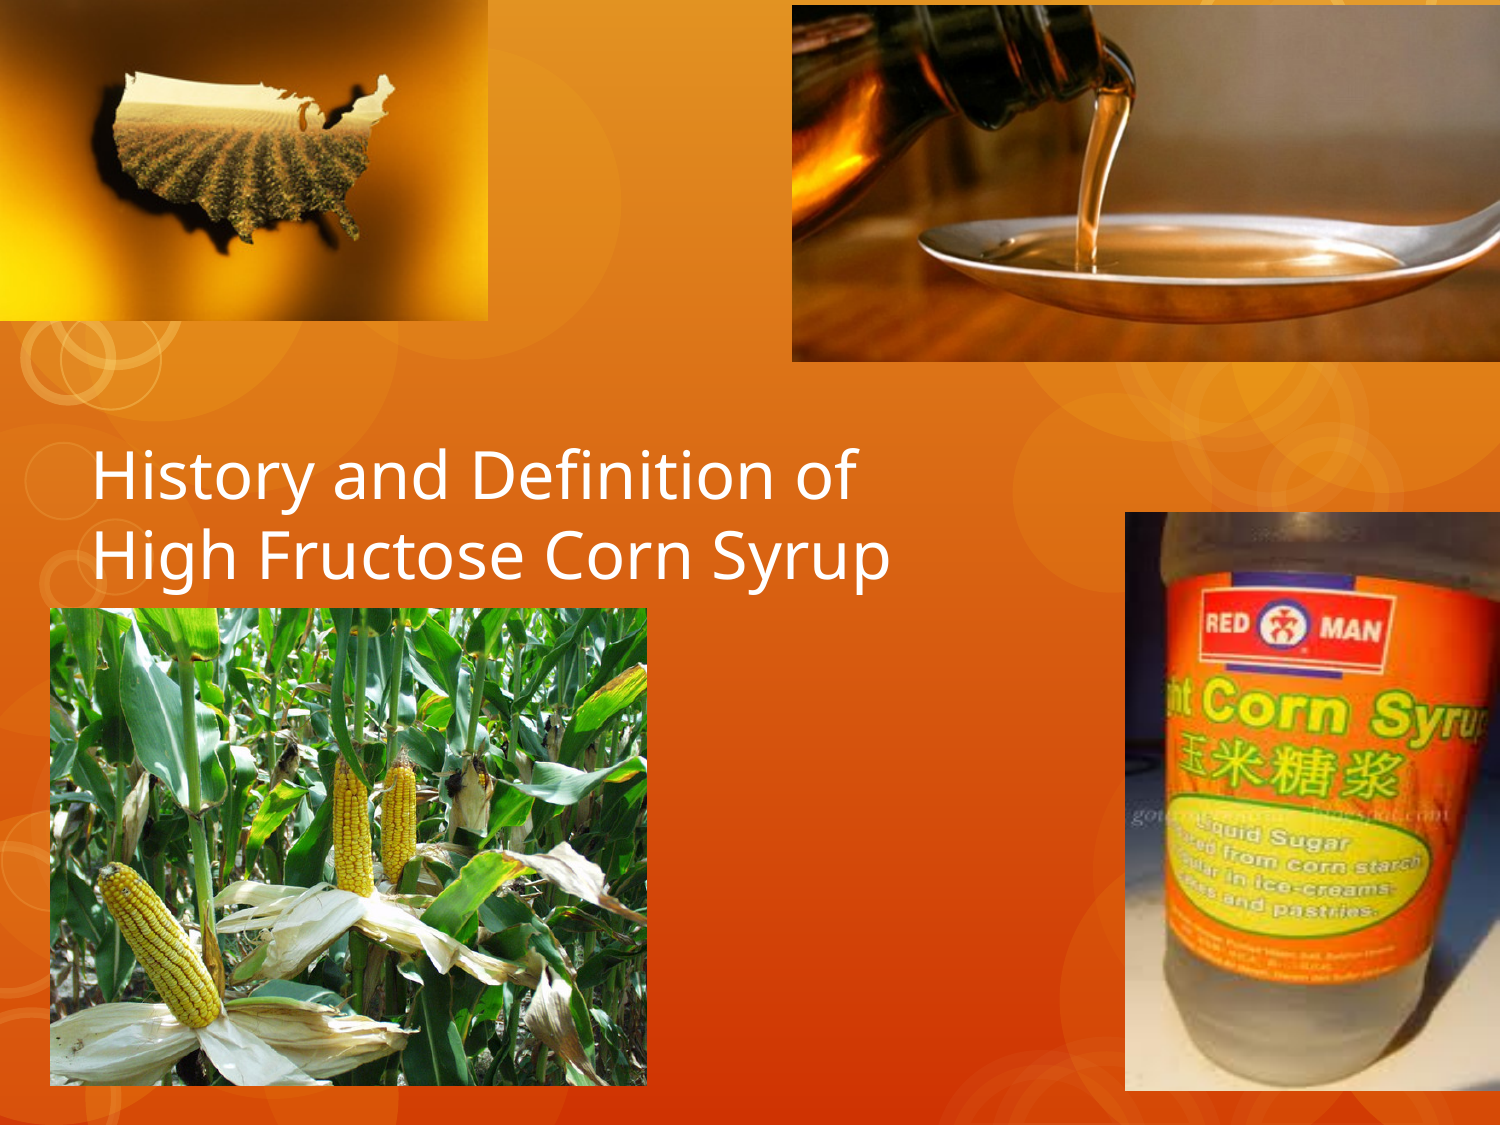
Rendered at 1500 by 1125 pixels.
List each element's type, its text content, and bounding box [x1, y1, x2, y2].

picture [0, 0, 488, 321]
title History and Definition of High Fructose Corn Syrup [90, 398, 1104, 627]
picture [791, 4, 1500, 362]
picture [1124, 512, 1500, 1092]
picture [49, 608, 648, 1086]
